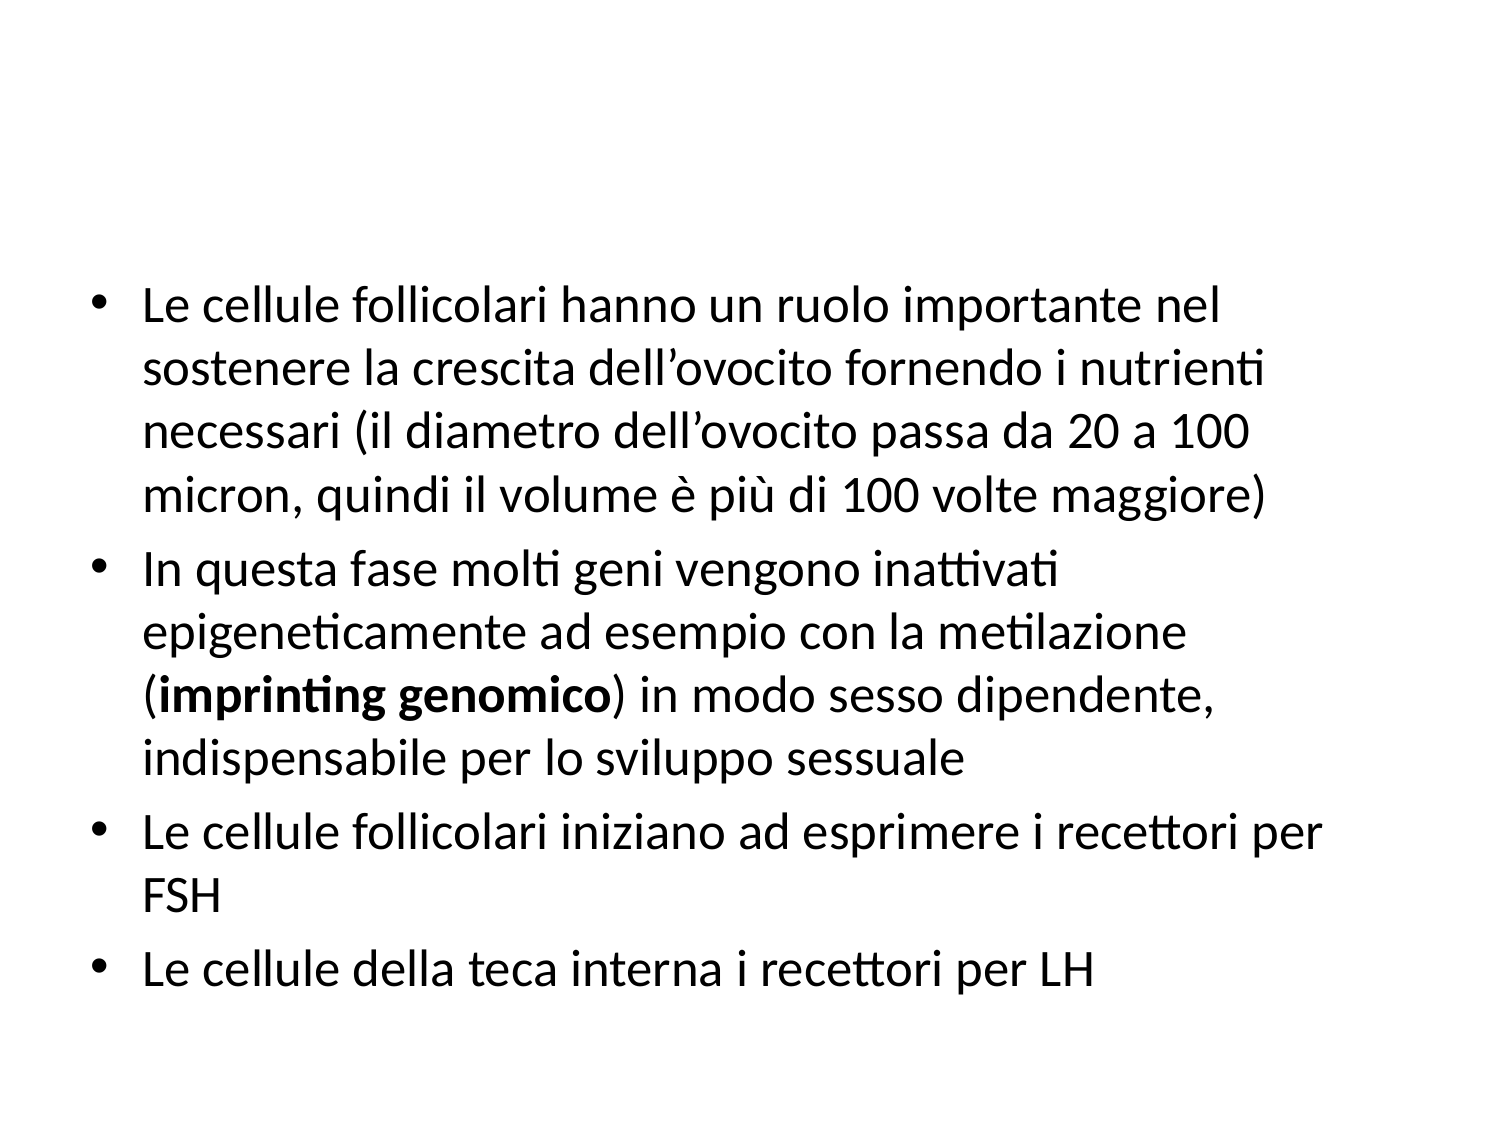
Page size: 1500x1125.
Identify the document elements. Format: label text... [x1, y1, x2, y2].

list Le cellule follicolari hanno un ruolo importante nel sostenere la crescita dell’ovocito fornendo i nutrienti necessari (il diametro dell’ovocito passa da 20 a 100 micron, quindi il volume è più di 100 volte maggiore) In questa fase molti geni vengono inattivati epigeneticamente ad esempio con la metilazione (imprinting genomico) in modo sesso dipendente, indispensabile per lo sviluppo sessuale Le cellule follicolari iniziano ad esprimere i recettori per FSH Le cellule della teca interna i recettori per LH [75, 262, 1425, 1005]
